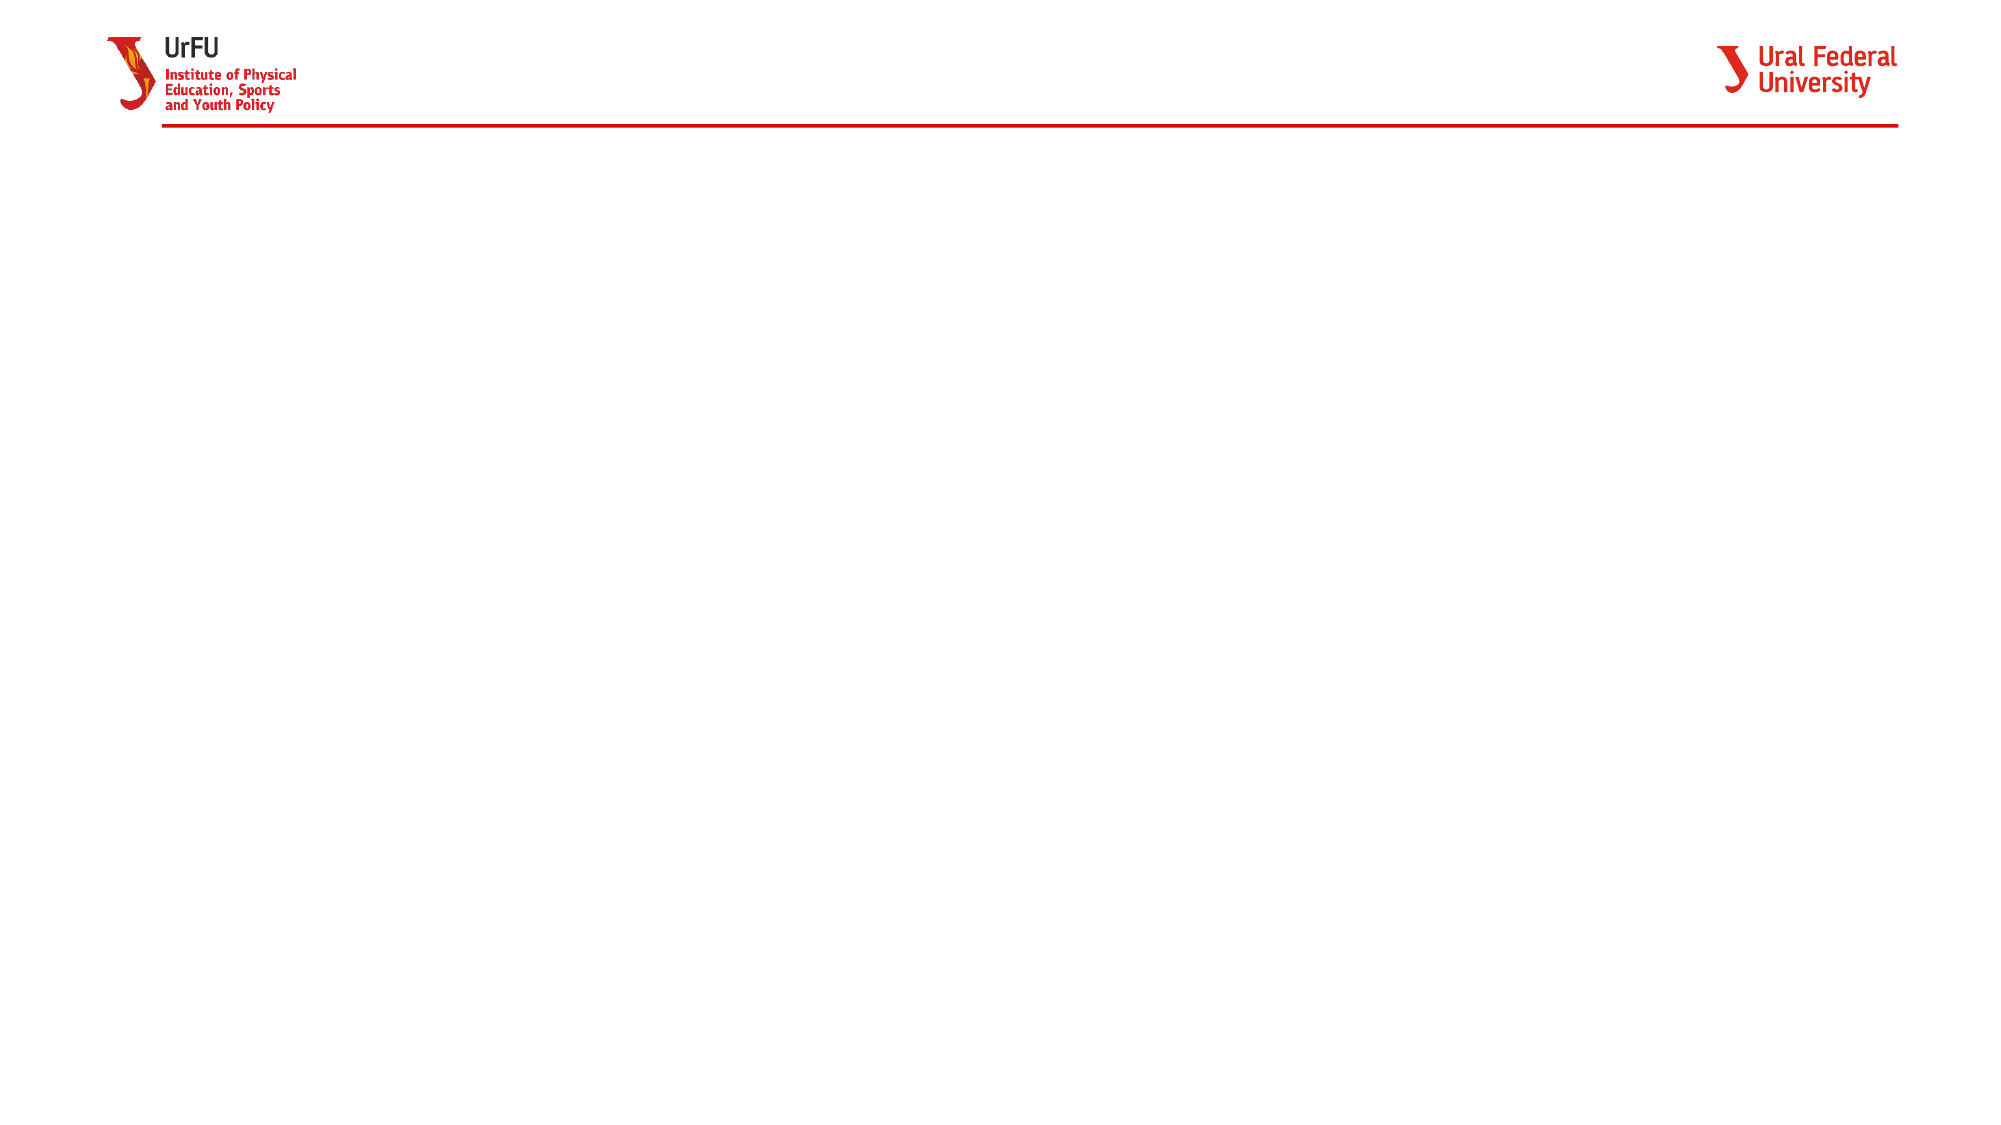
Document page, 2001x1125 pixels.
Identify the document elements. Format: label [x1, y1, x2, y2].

picture [107, 37, 296, 113]
text_box [1715, 44, 1899, 100]
text_box [161, 123, 1899, 129]
